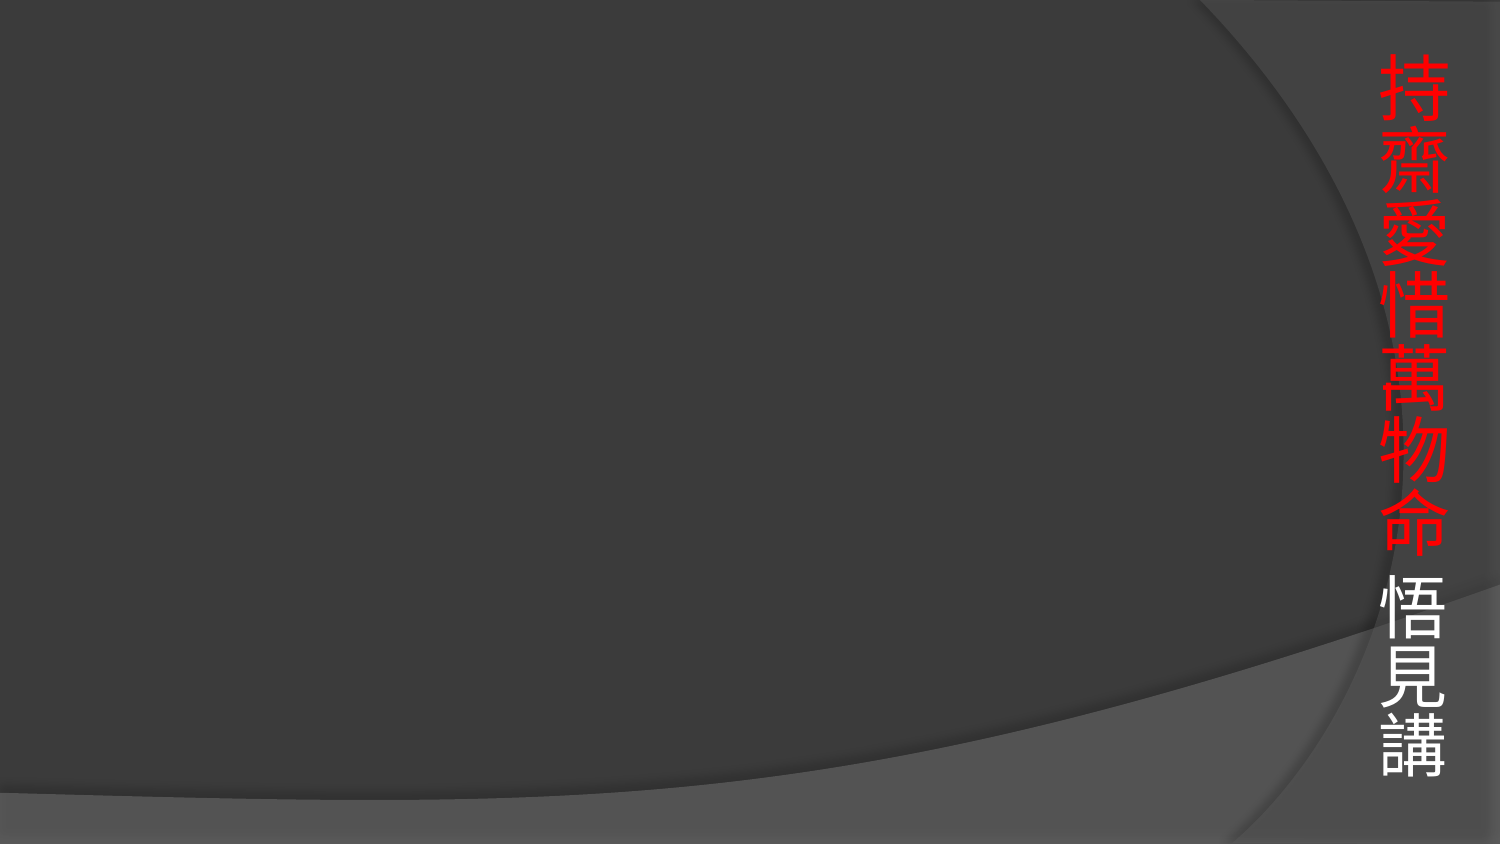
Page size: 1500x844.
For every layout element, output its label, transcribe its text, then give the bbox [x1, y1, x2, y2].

title 持齋愛惜萬物命 悟見講 [1352, 20, 1473, 812]
